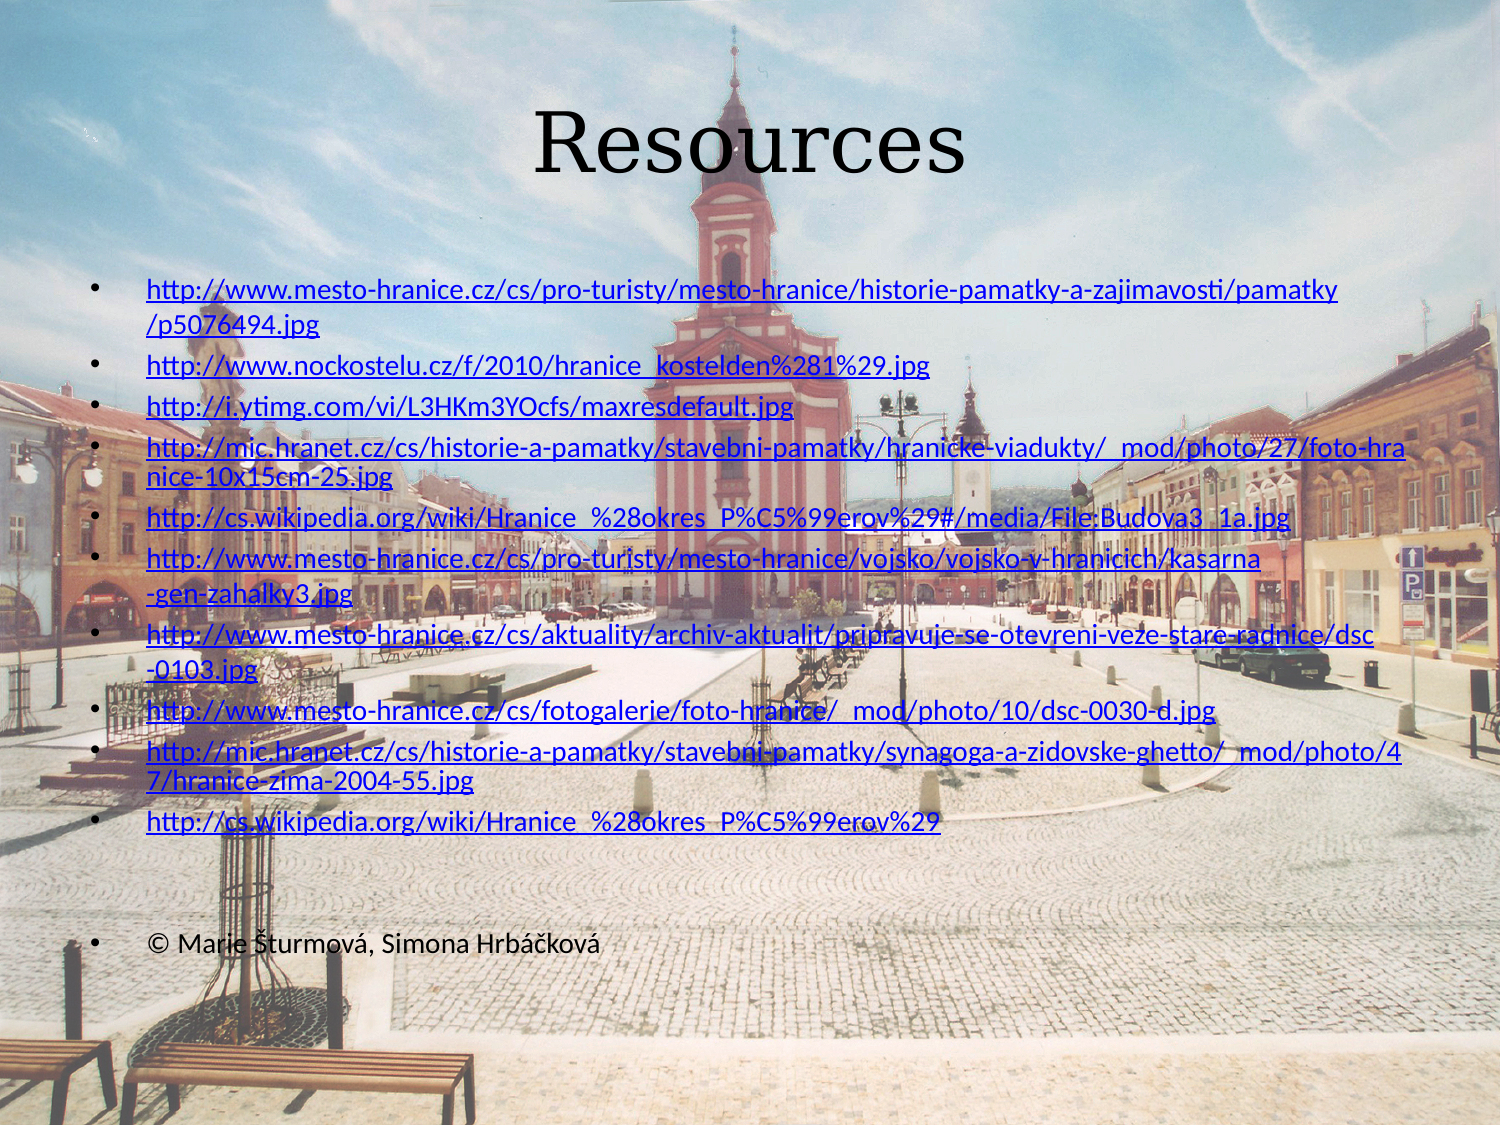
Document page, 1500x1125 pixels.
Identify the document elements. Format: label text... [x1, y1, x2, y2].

list http://www.mesto-hranice.cz/cs/pro-turisty/mesto-hranice/historie-pamatky-a-zajimavosti/pamatky/p5076494.jpg http://www.nockostelu.cz/f/2010/hranice_kostelden%281%29.jpg http://i.ytimg.com/vi/L3HKm3YOcfs/maxresdefault.jpg http://mic.hranet.cz/cs/historie-a-pamatky/stavebni-pamatky/hranicke-viadukty/_mod/photo/27/foto-hranice-10x15cm-25.jpg http://cs.wikipedia.org/wiki/Hranice_%28okres_P%C5%99erov%29#/media/File:Budova3_1a.jpg http://www.mesto-hranice.cz/cs/pro-turisty/mesto-hranice/vojsko/vojsko-v-hranicich/kasarna-gen-zahalky3.jpg http://www.mesto-hranice.cz/cs/aktuality/archiv-aktualit/pripravuje-se-otevreni-veze-stare-radnice/dsc-0103.jpg http://www.mesto-hranice.cz/cs/fotogalerie/foto-hranice/_mod/photo/10/dsc-0030-d.jpg http://mic.hranet.cz/cs/historie-a-pamatky/stavebni-pamatky/synagoga-a-zidovske-ghetto/_mod/photo/47/hranice-zima-2004-55.jpg http://cs.wikipedia.org/wiki/Hranice_%28okres_P%C5%99erov%29 © Marie Šturmová, Simona Hrbáčková [75, 262, 1425, 1005]
title Resources [75, 45, 1425, 233]
